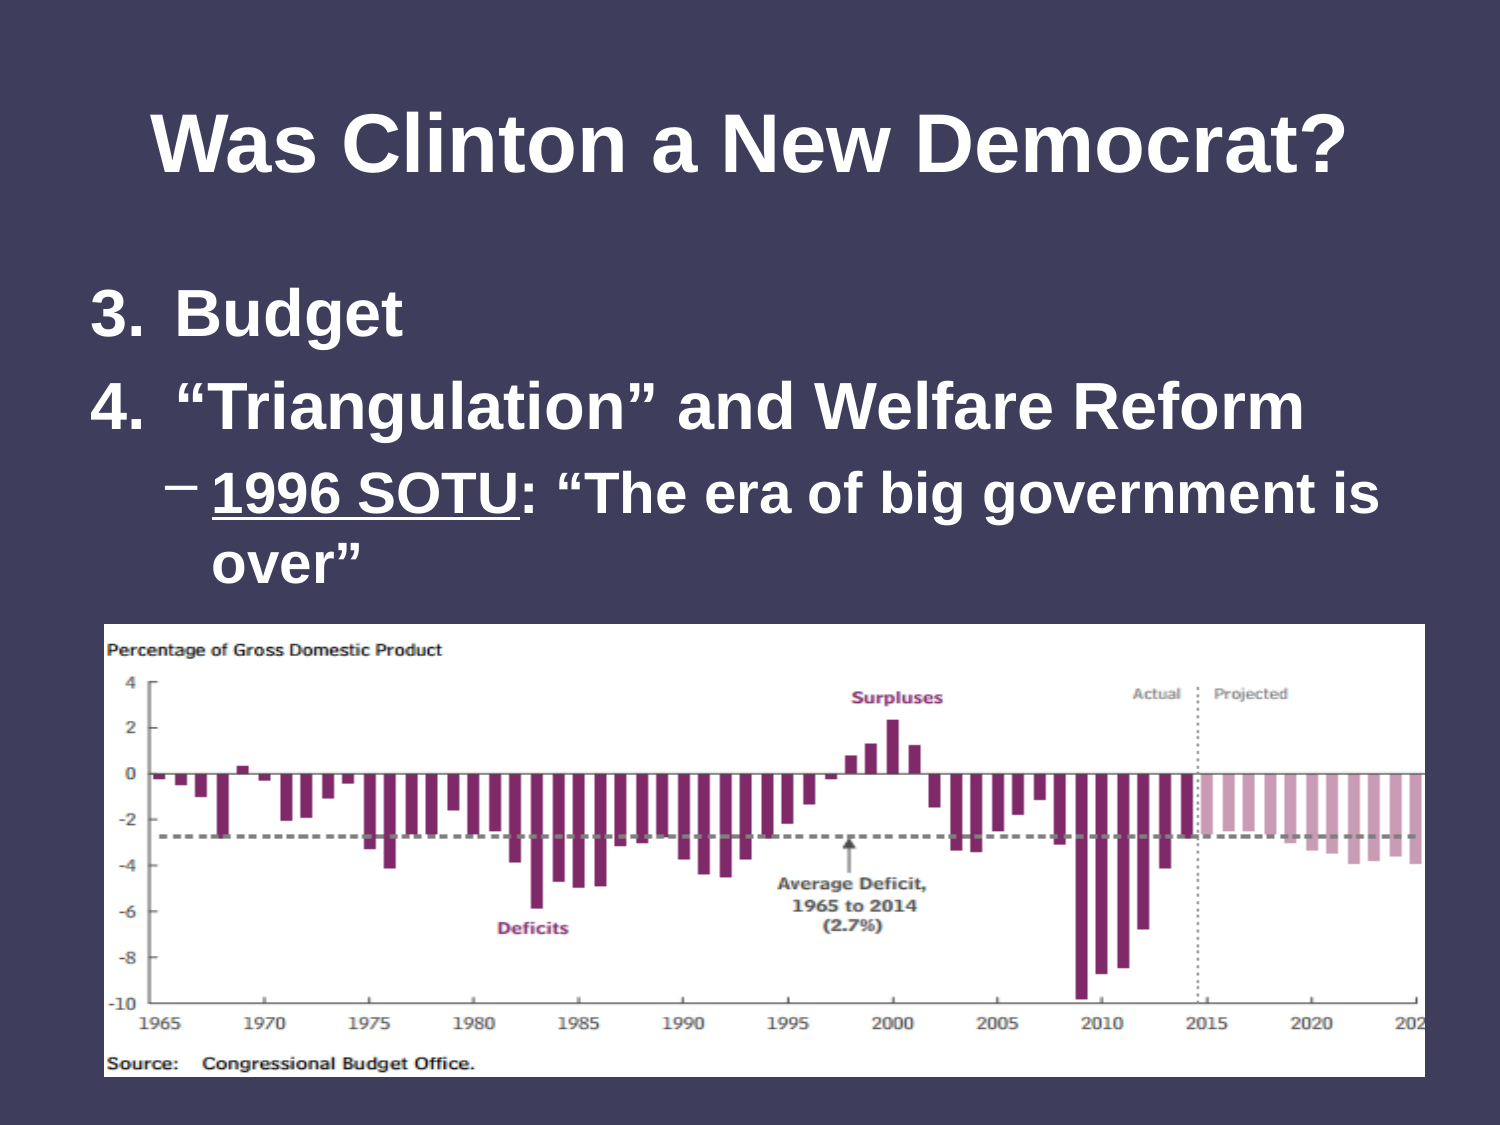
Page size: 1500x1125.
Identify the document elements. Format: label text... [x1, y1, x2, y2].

list Budget “Triangulation” and Welfare Reform 1996 SOTU: “The era of big government is over” [75, 262, 1425, 1005]
title Was Clinton a New Democrat? [75, 45, 1425, 233]
picture [99, 624, 1426, 1081]
